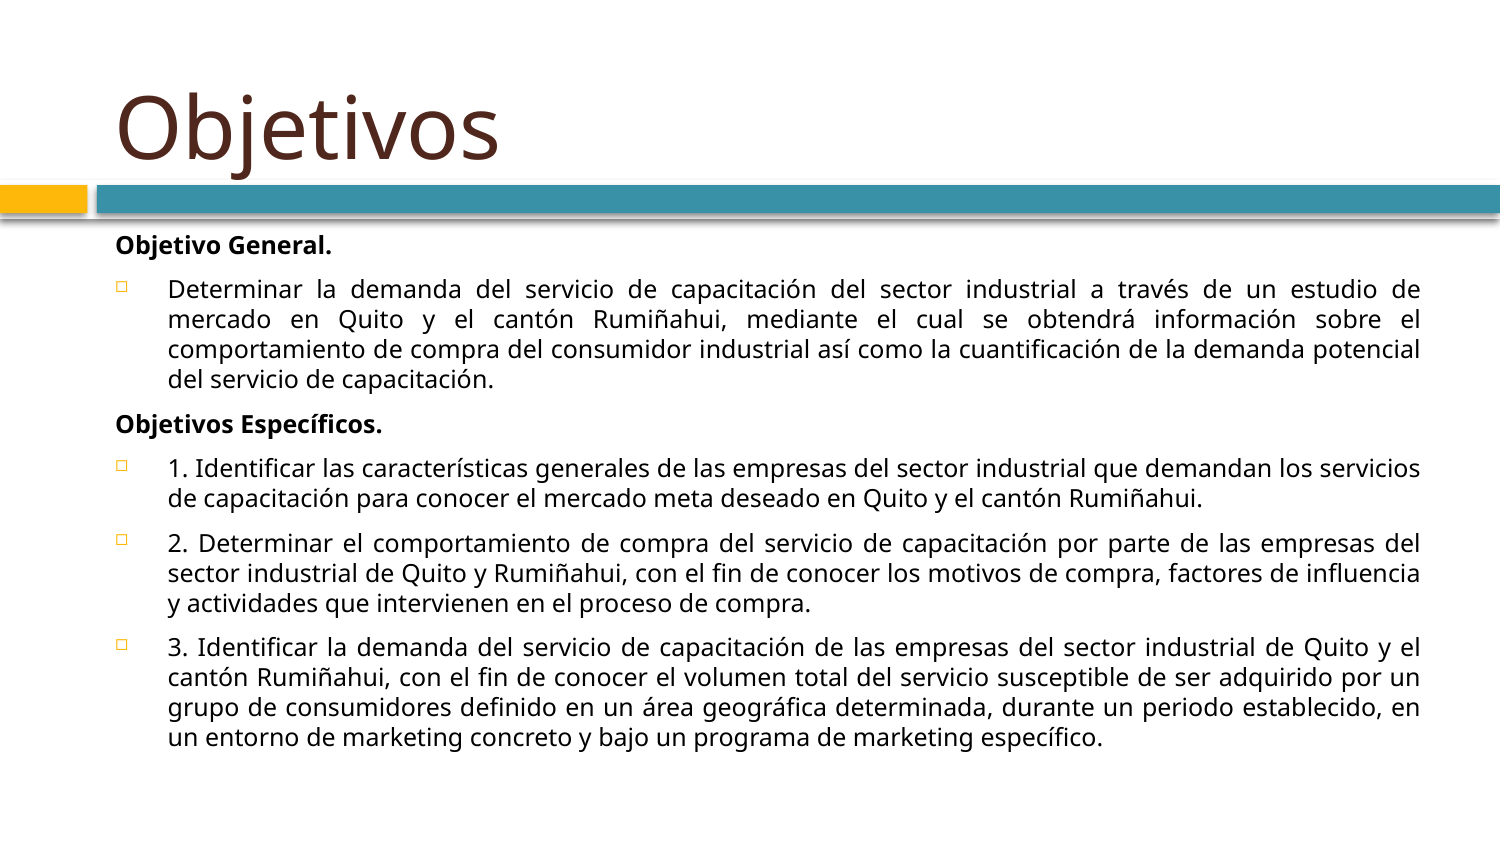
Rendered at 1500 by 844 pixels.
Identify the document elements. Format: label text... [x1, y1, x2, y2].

title Objetivos [99, 19, 1438, 185]
list Objetivo General. Determinar la demanda del servicio de capacitación del sector industrial a través de un estudio de mercado en Quito y el cantón Rumiñahui, mediante el cual se obtendrá información sobre el comportamiento de compra del consumidor industrial así como la cuantificación de la demanda potencial del servicio de capacitación. Objetivos Específicos. 1. Identificar las características generales de las empresas del sector industrial que demandan los servicios de capacitación para conocer el mercado meta deseado en Quito y el cantón Rumiñahui. 2. Determinar el comportamiento de compra del servicio de capacitación por parte de las empresas del sector industrial de Quito y Rumiñahui, con el fin de conocer los motivos de compra, factores de influencia y actividades que intervienen en el proceso de compra. 3. Identificar la demanda del servicio de capacitación de las empresas del sector industrial de Quito y el cantón Rumiñahui, con el fin de conocer el volumen total del servicio susceptible de ser adquirido por un grupo de consumidores definido en un área geográfica determinada, durante un periodo establecido, en un entorno de marketing concreto y bajo un programa de marketing específico. [100, 221, 1438, 754]
